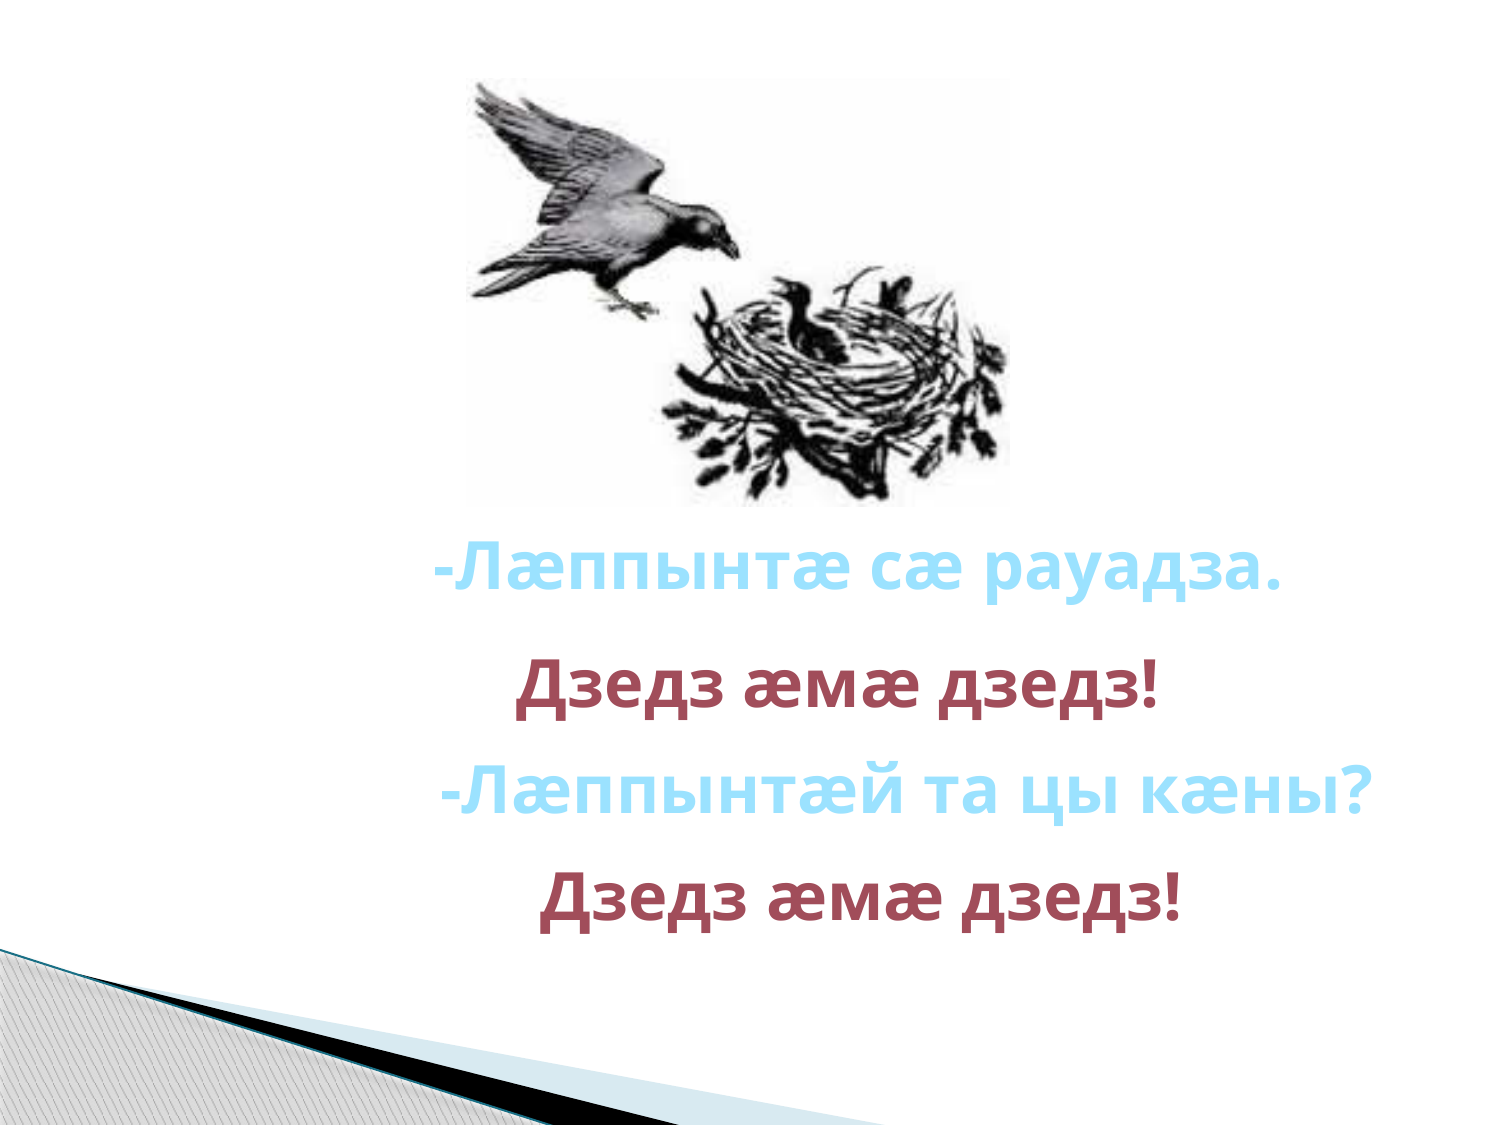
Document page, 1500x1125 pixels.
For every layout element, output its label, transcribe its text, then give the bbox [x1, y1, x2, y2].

picture [466, 77, 1011, 507]
text_box Дзедз æмæ дзедз! [525, 845, 1199, 941]
text_box -Лæппынтæй та цы кæны? [425, 739, 1389, 835]
text_box -Лæппынтæ сæ рауадза. [409, 515, 1299, 610]
text_box Дзедз æмæ дзедз! [502, 633, 1175, 728]
